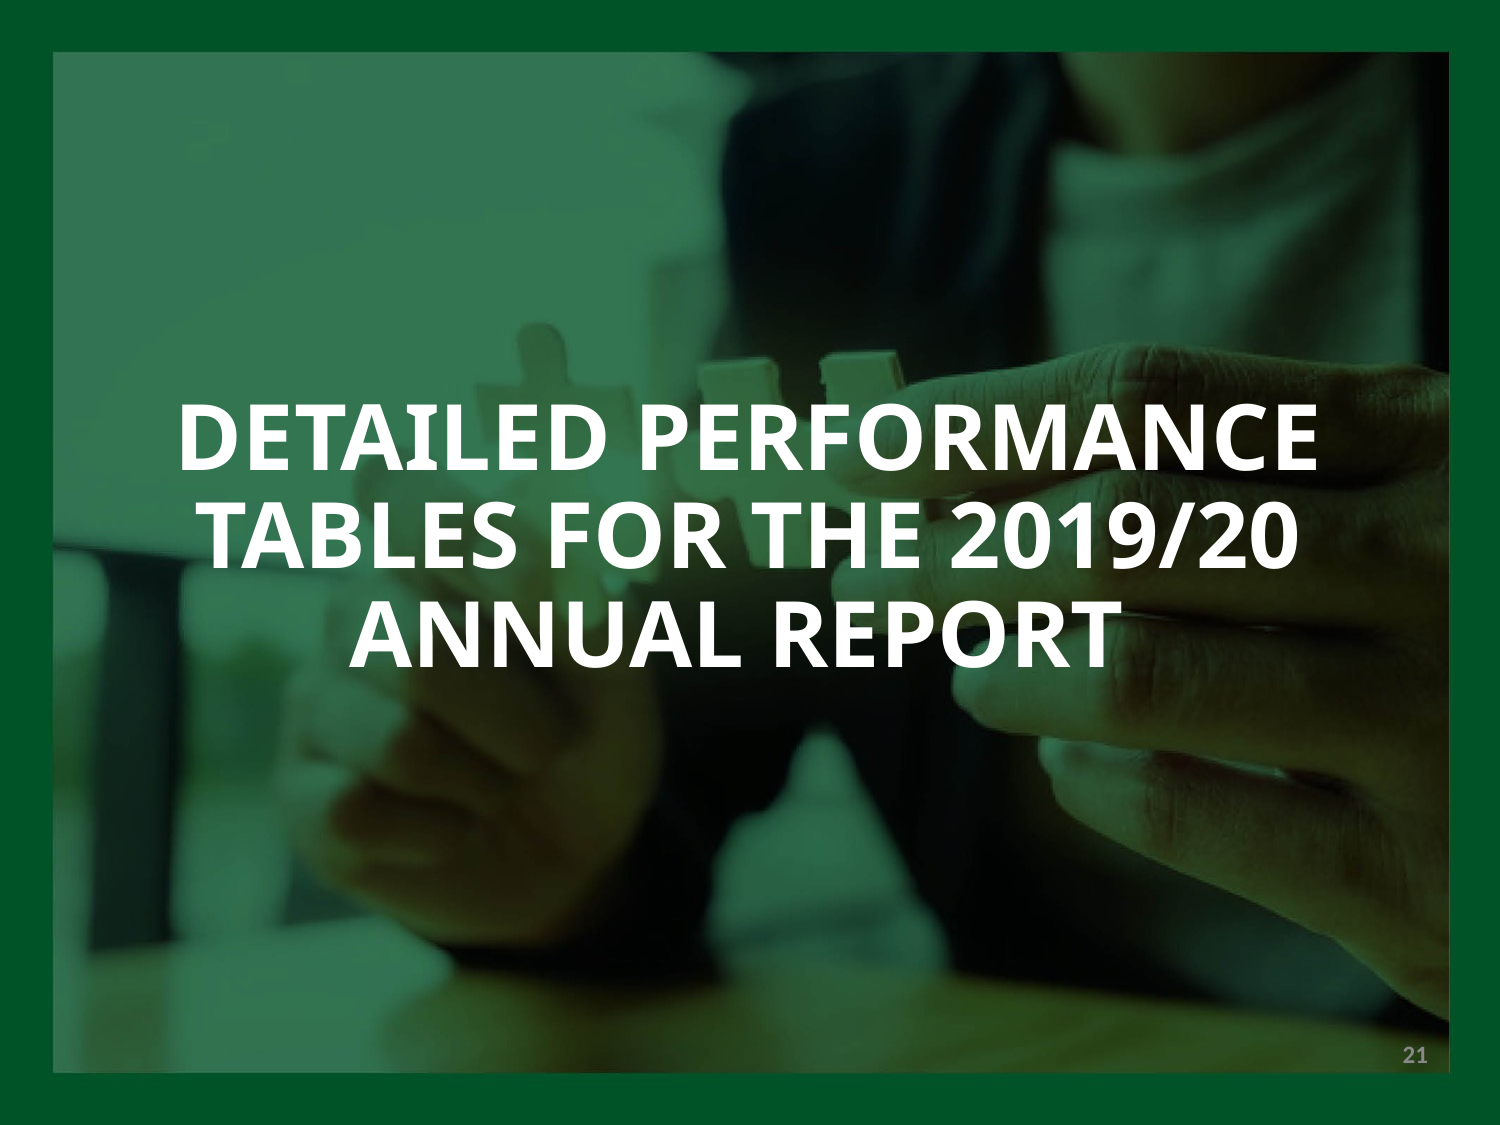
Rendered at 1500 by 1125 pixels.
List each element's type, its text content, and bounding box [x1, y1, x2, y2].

text_box DETAILED PERFORMANCE TABLES FOR THE 2019/20 ANNUAL REPORT [54, 182, 1444, 899]
slide_number 21 [1059, 1004, 1444, 1103]
picture [0, 0, 1500, 1125]
